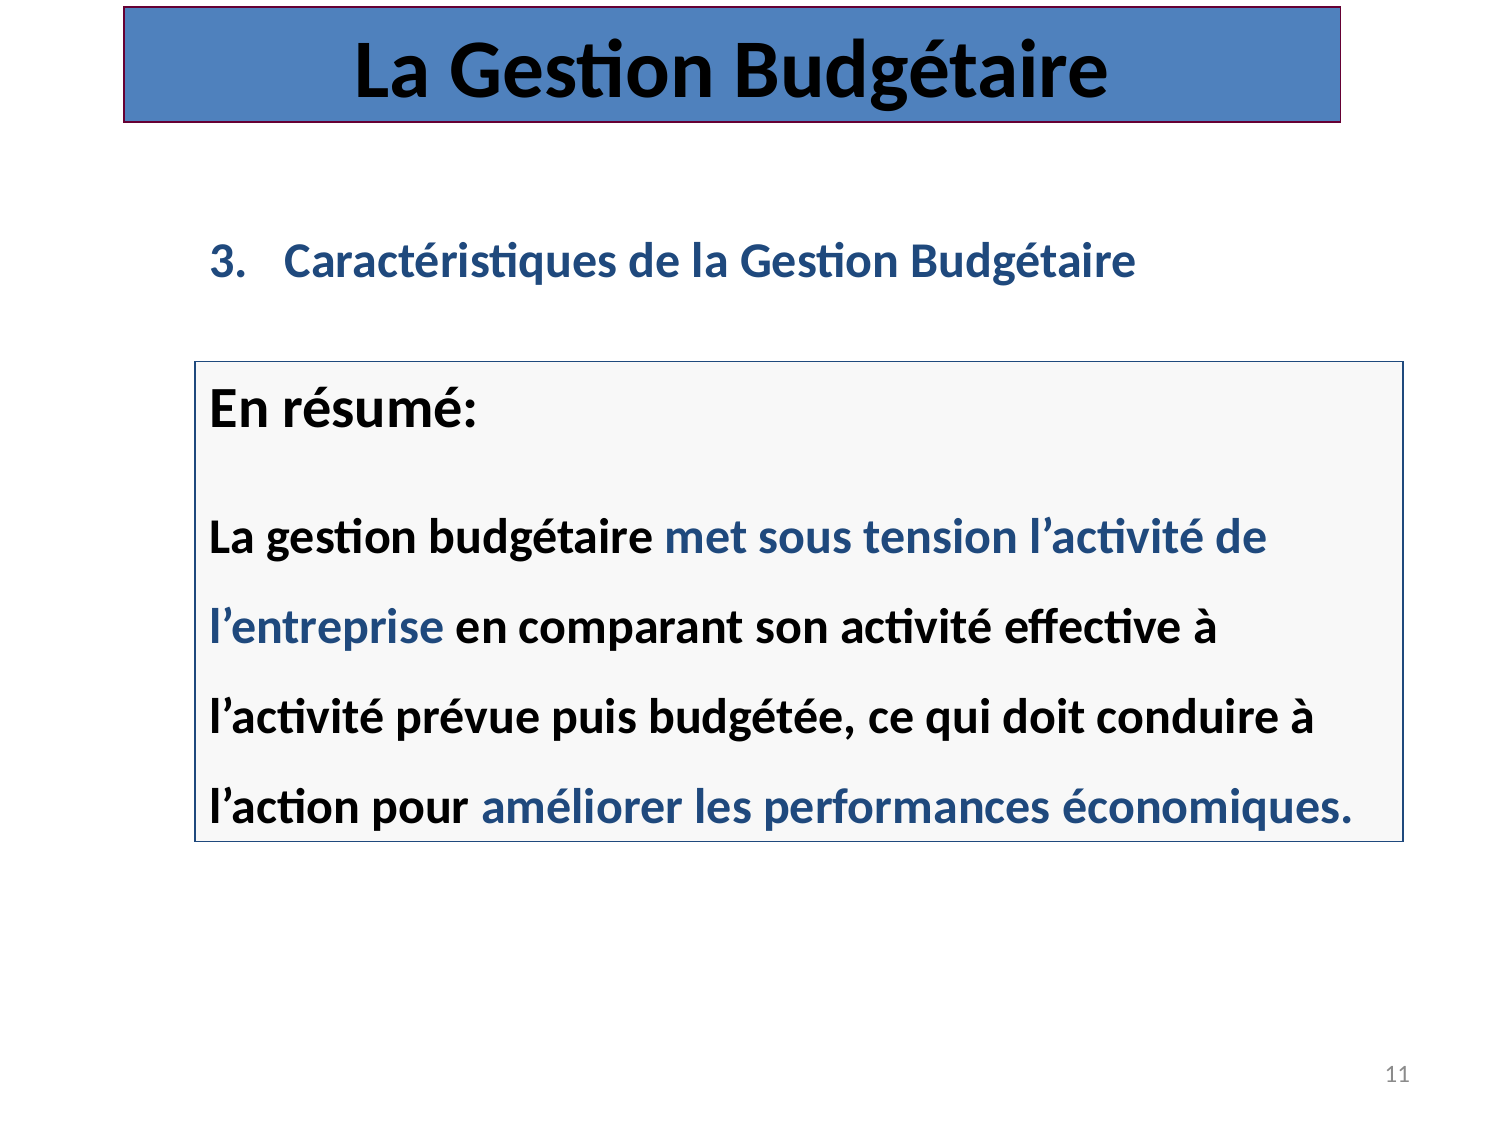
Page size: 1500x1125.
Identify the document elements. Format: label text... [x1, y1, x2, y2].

slide_number 11 [1074, 1042, 1425, 1103]
text_box En résumé: La gestion budgétaire met sous tension l’activité de l’entreprise en comparant son activité effective à l’activité prévue puis budgétée, ce qui doit conduire à l’action pour améliorer les performances économiques. [194, 361, 1403, 842]
text_box Caractéristiques de la Gestion Budgétaire [194, 219, 1306, 295]
text_box La Gestion Budgétaire [123, 7, 1341, 122]
